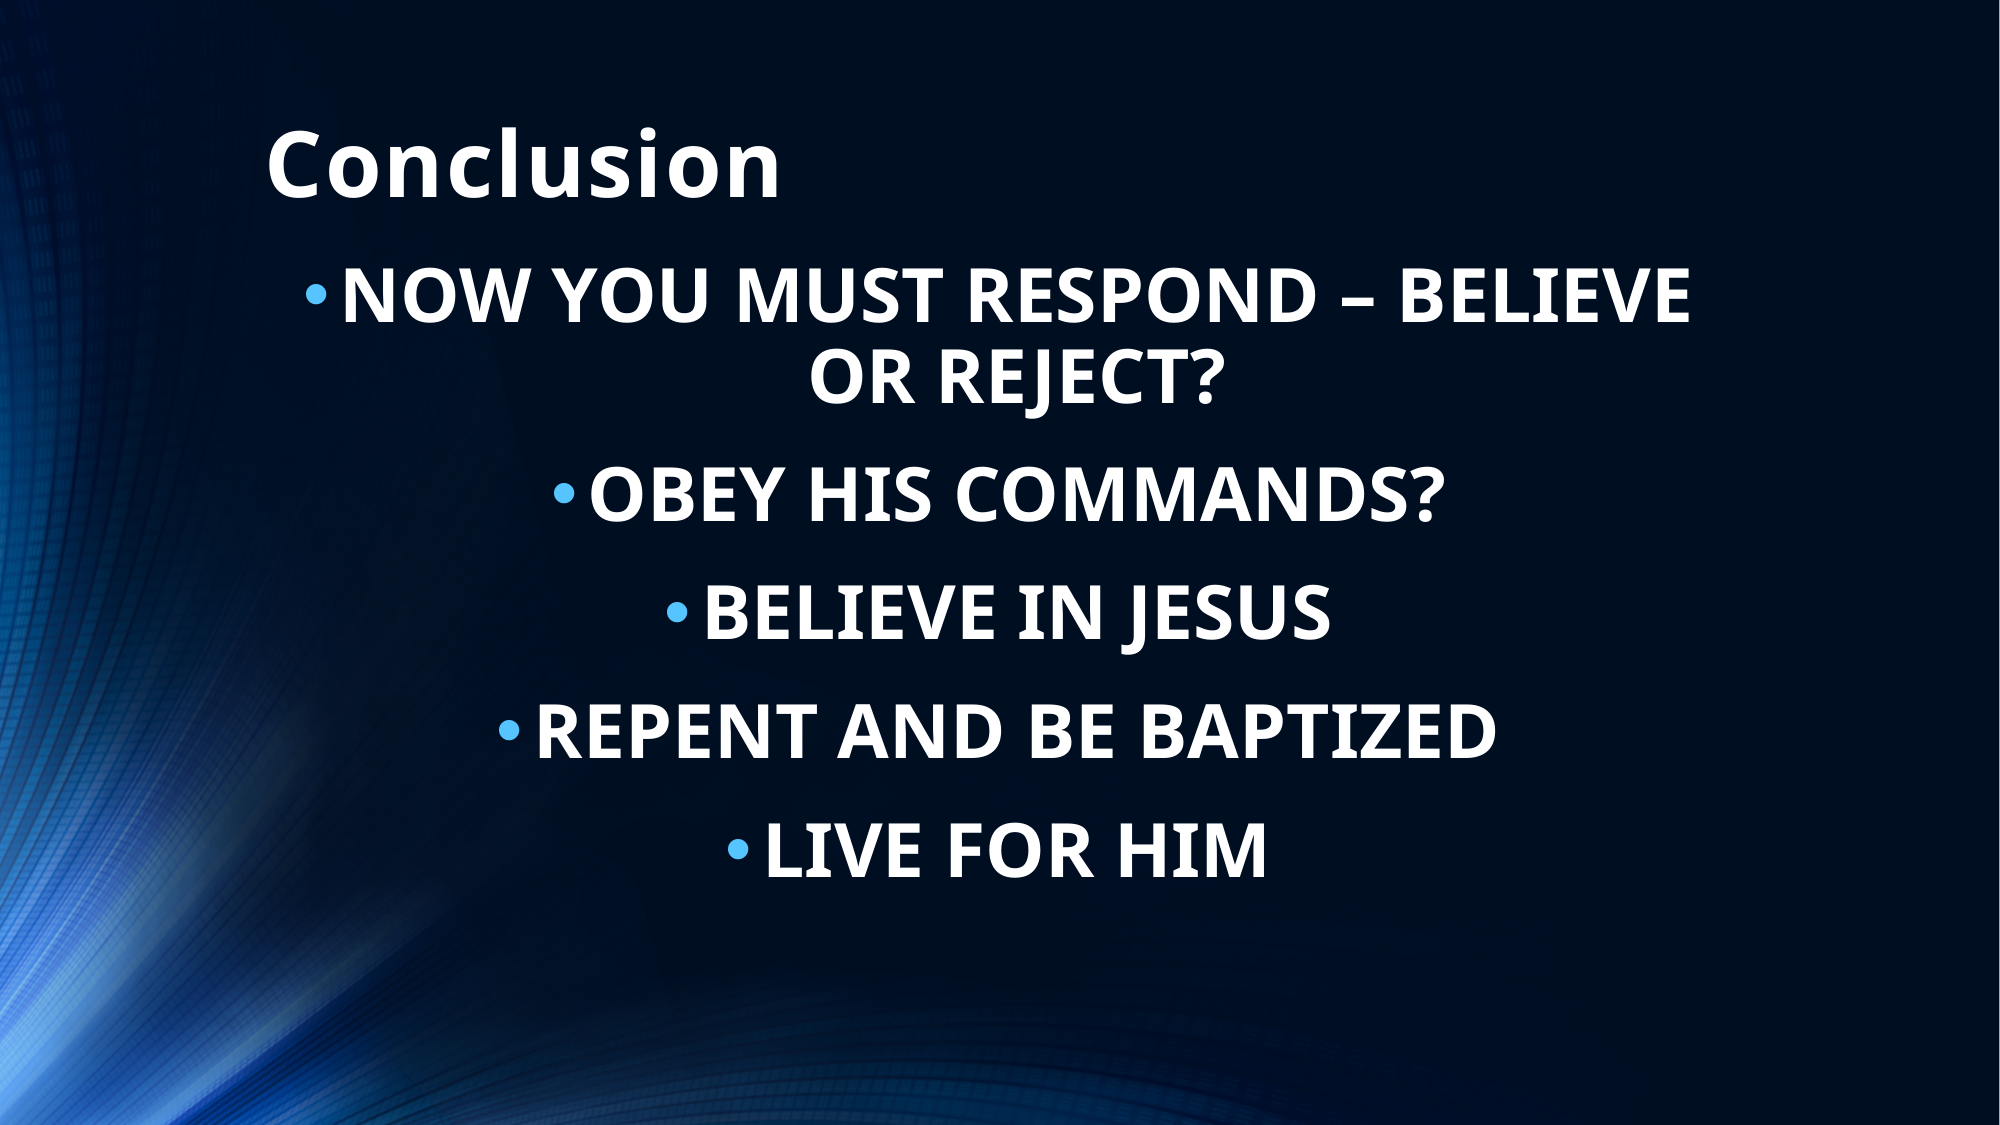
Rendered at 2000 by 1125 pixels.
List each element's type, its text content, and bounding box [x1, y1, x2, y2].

title Conclusion [249, 62, 1750, 225]
list NOW YOU MUST RESPOND – BELIEVE OR REJECT? OBEY HIS COMMANDS? BELIEVE IN JESUS REPENT AND BE BAPTIZED LIVE FOR HIM [249, 249, 1749, 988]
picture [0, 0, 2000, 1125]
